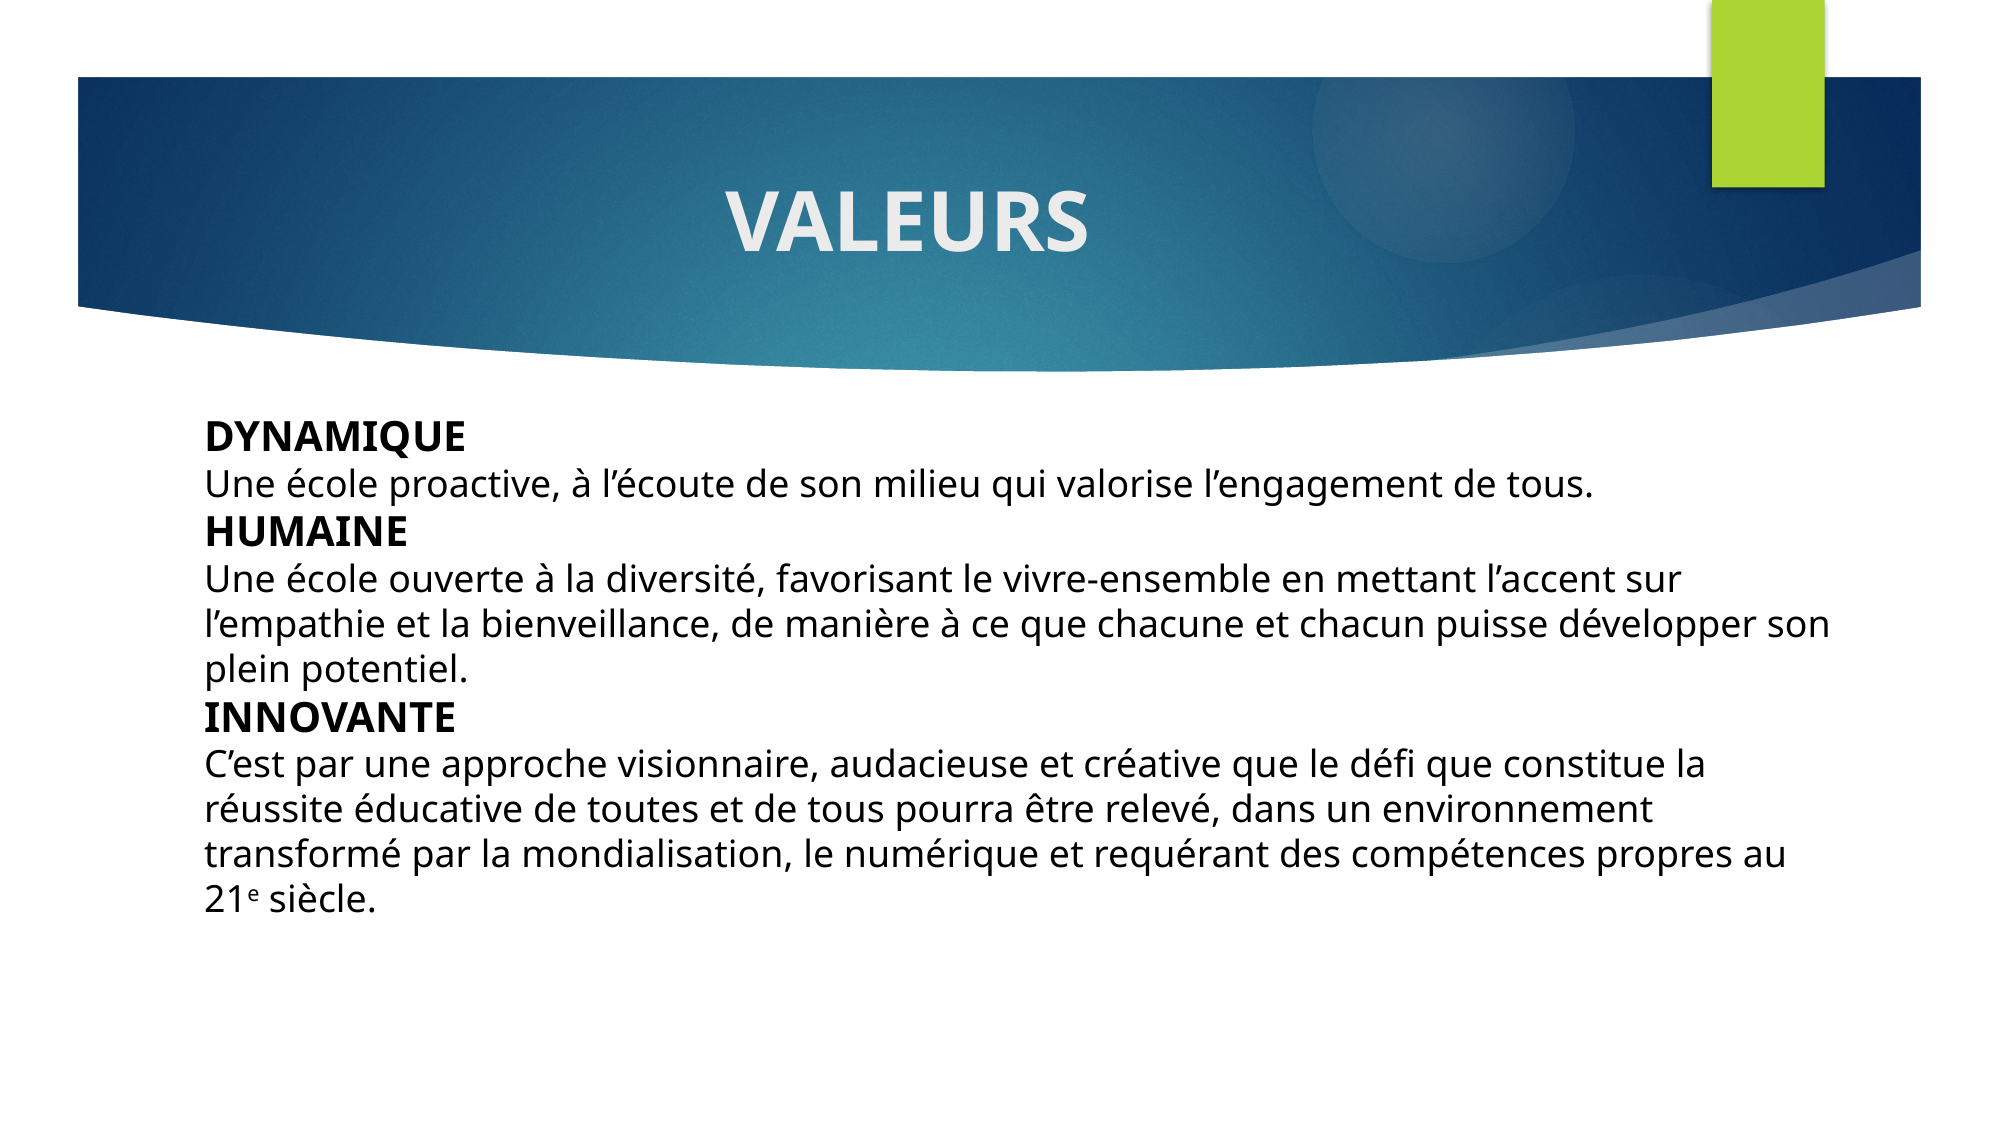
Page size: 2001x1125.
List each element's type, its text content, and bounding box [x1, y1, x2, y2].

title VALEURS [189, 159, 1627, 276]
text_box DYNAMIQUE Une école proactive, à l’écoute de son milieu qui valorise l’engagement de tous. HUMAINE Une école ouverte à la diversité, favorisant le vivre-ensemble en mettant l’accent sur l’empathie et la bienveillance, de manière à ce que chacune et chacun puisse développer son plein potentiel. INNOVANTE C’est par une approche visionnaire, audacieuse et créative que le défi que constitue la réussite éducative de toutes et de tous pourra être relevé, dans un environnement transformé par la mondialisation, le numérique et requérant des compétences propres au 21e siècle. [189, 402, 1856, 928]
